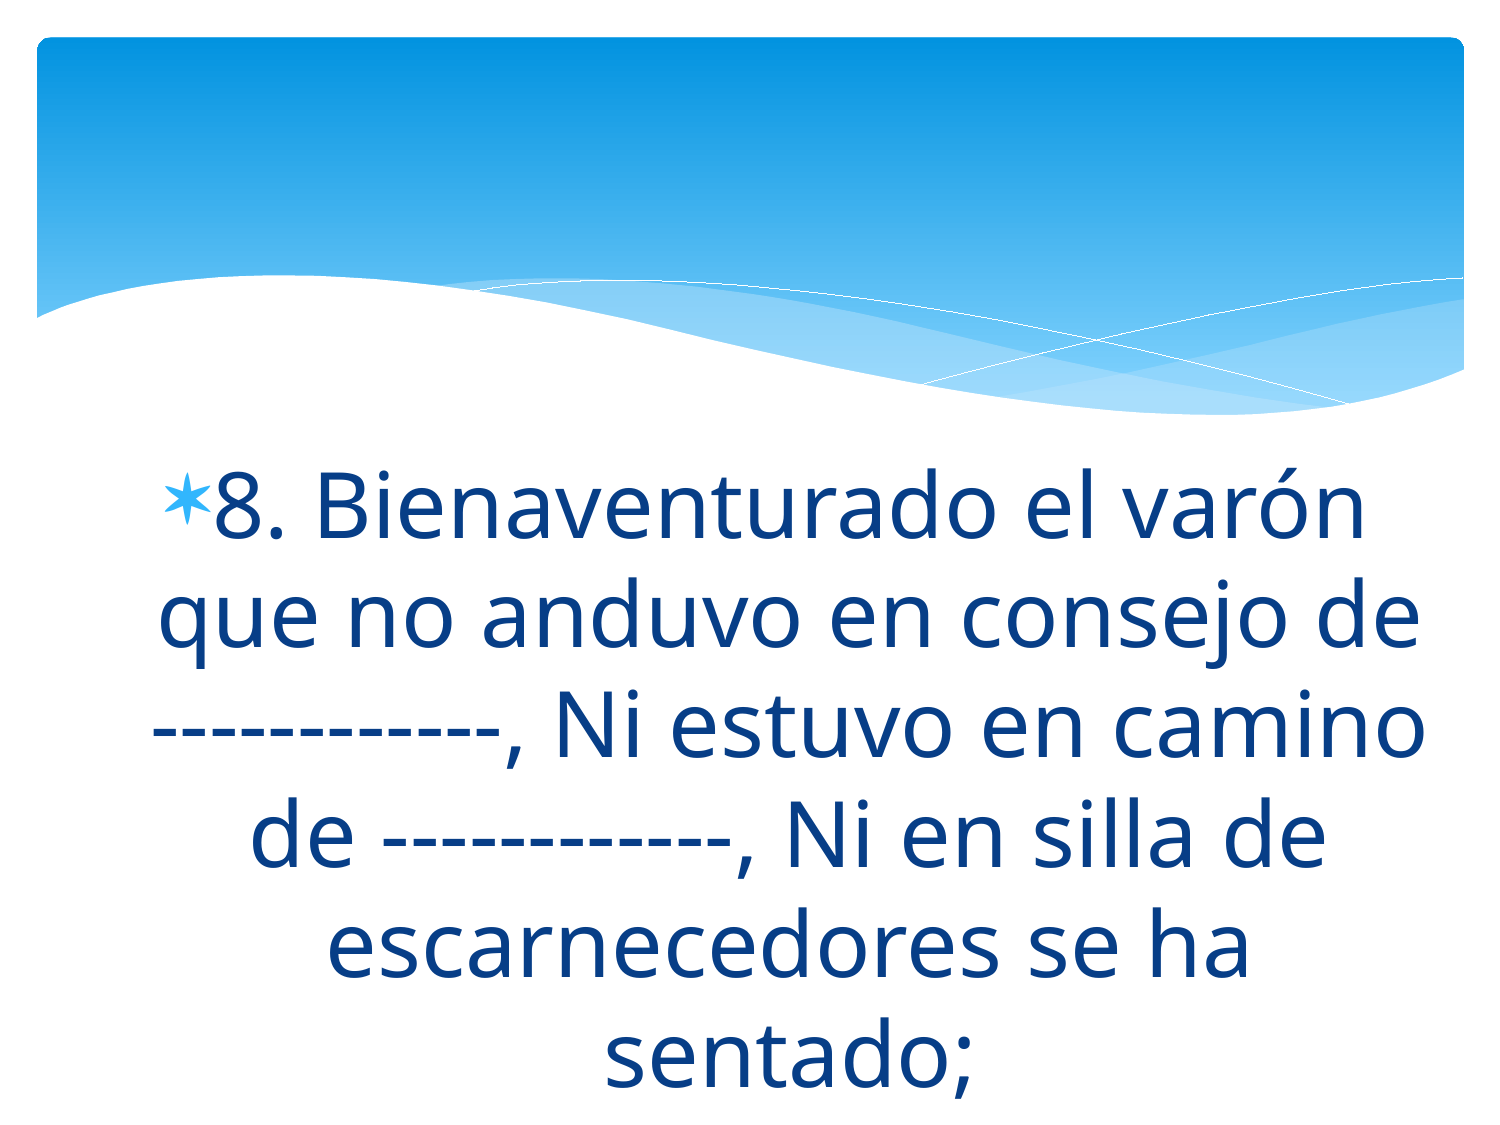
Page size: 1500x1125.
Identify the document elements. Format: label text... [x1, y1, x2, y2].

list 8. Bienaventurado el varón que no anduvo en consejo de ------------, Ni estuvo en camino de ------------, Ni en silla de escarnecedores se ha sentado; [76, 438, 1459, 1005]
